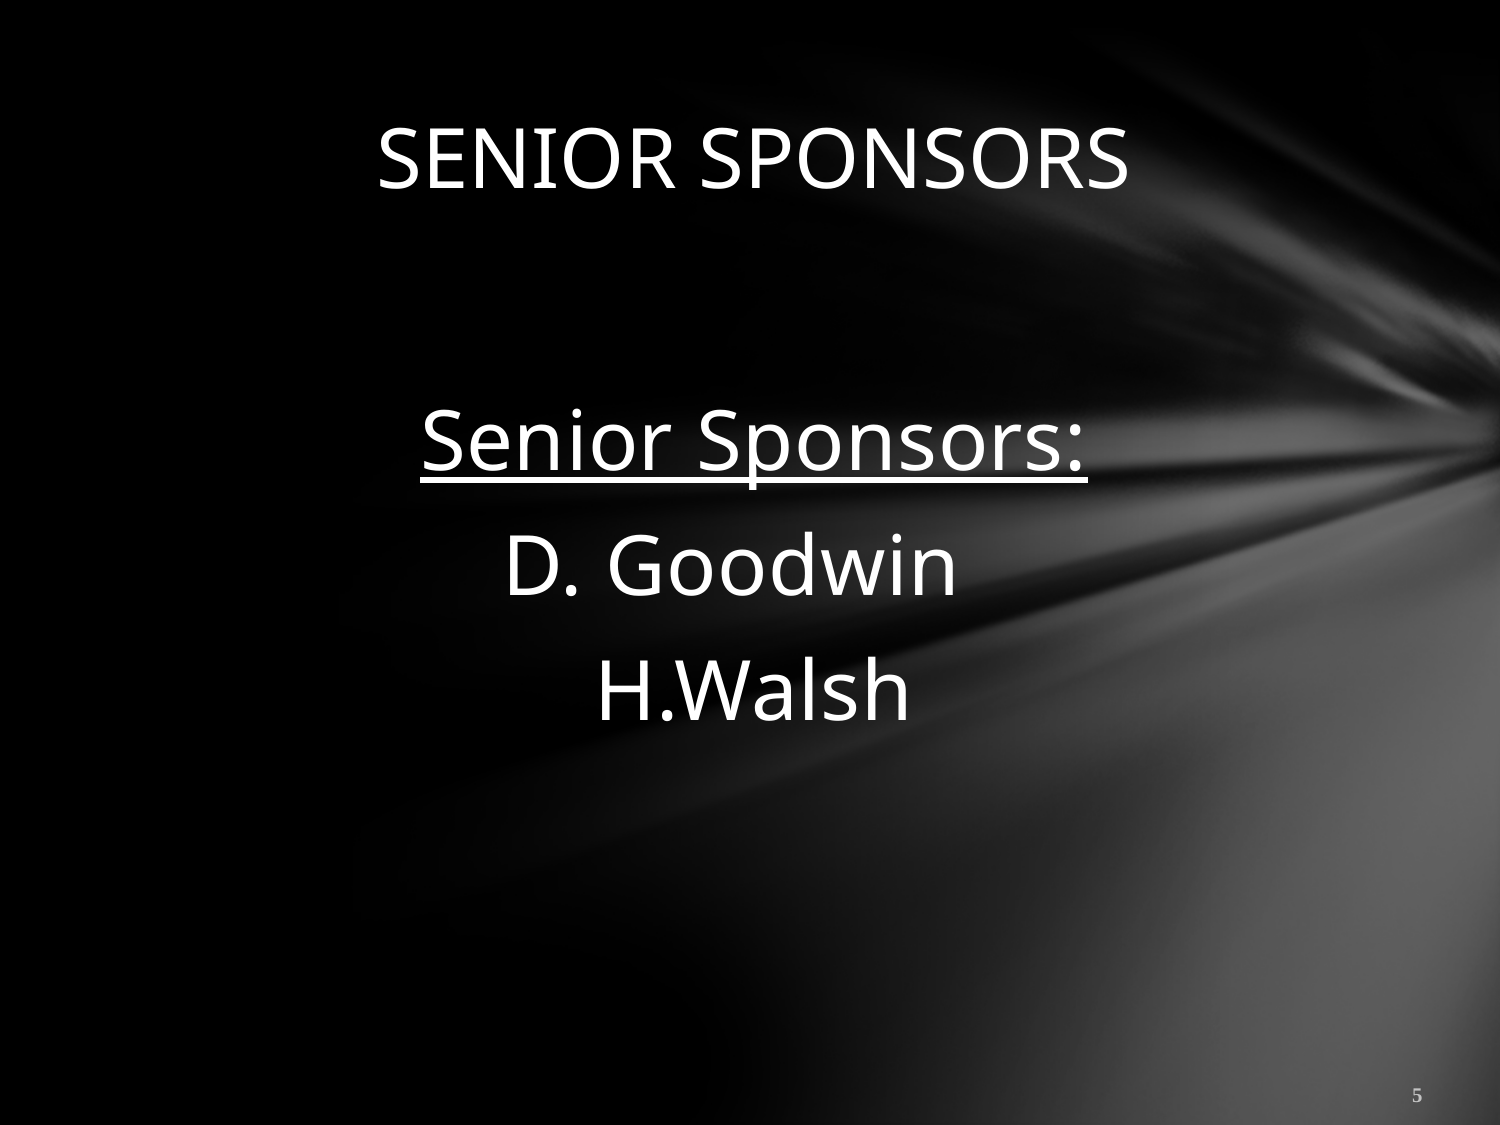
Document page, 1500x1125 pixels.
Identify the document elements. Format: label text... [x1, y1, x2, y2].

title SENIOR SPONSORS [57, 37, 1450, 213]
slide_number 5 [1293, 1073, 1438, 1115]
list Senior Sponsors: D. Goodwin H.Walsh [57, 239, 1450, 1015]
